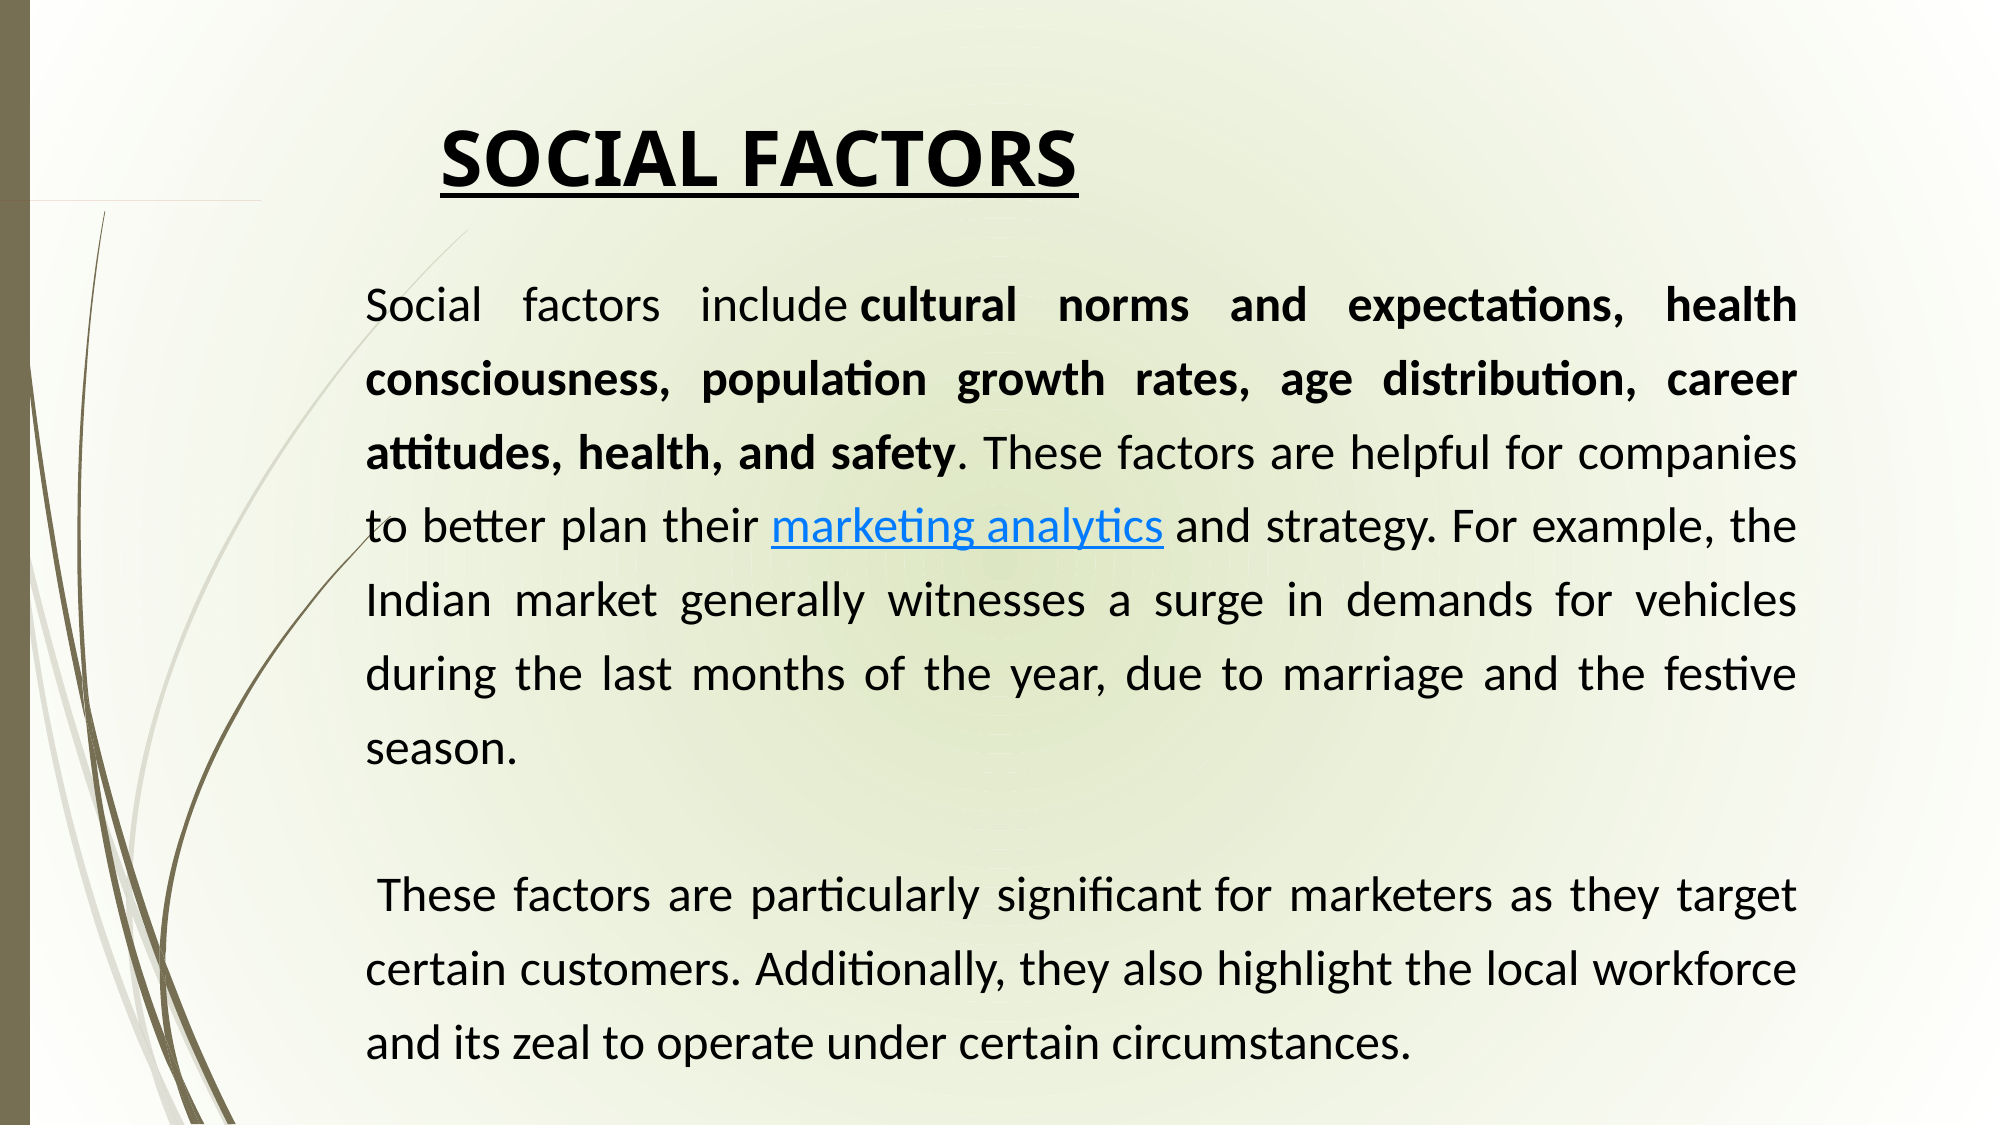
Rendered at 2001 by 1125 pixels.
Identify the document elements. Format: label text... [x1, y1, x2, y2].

title SOCIAL FACTORS [425, 102, 1888, 217]
list Social factors include cultural norms and expectations, health consciousness, population growth rates, age distribution, career attitudes, health, and safety. These factors are helpful for companies to better plan their marketing analytics and strategy. For example, the Indian market generally witnesses a surge in demands for vehicles during the last months of the year, due to marriage and the festive season. These factors are particularly significant for marketers as they target certain customers. Additionally, they also highlight the local workforce and its zeal to operate under certain circumstances. [350, 235, 1813, 1066]
